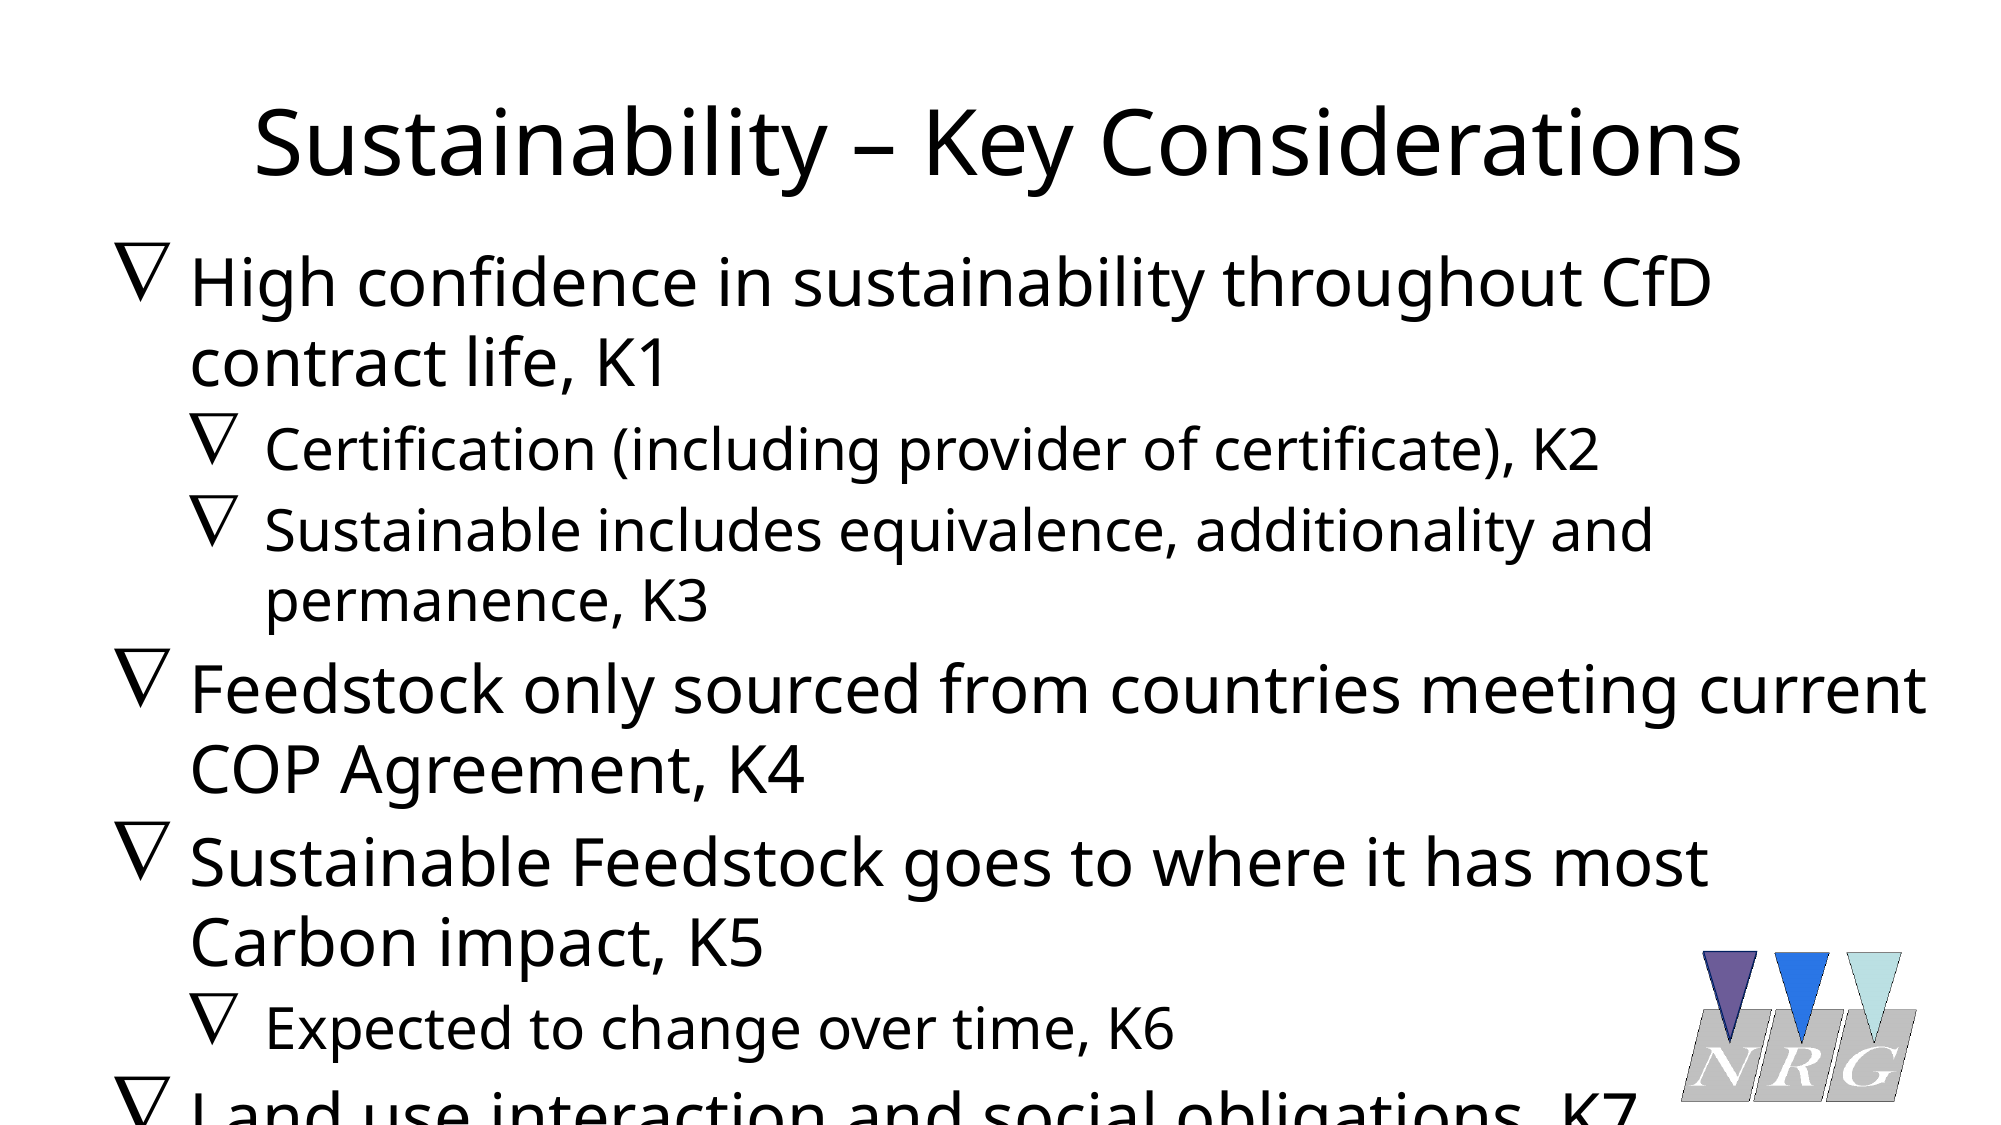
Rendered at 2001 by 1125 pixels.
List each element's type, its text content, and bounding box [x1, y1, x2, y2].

list High confidence in sustainability throughout CfD contract life, K1 Certification (including provider of certificate), K2 Sustainable includes equivalence, additionality and permanence, K3 Feedstock only sourced from countries meeting current COP Agreement, K4 Sustainable Feedstock goes to where it has most Carbon impact, K5 Expected to change over time, K6 Land use interaction and social obligations, K7 Challenging to evaluate and likely to change over time K8 [99, 232, 1949, 975]
picture [1680, 975, 1917, 1103]
title Sustainability – Key Considerations [99, 45, 1900, 232]
